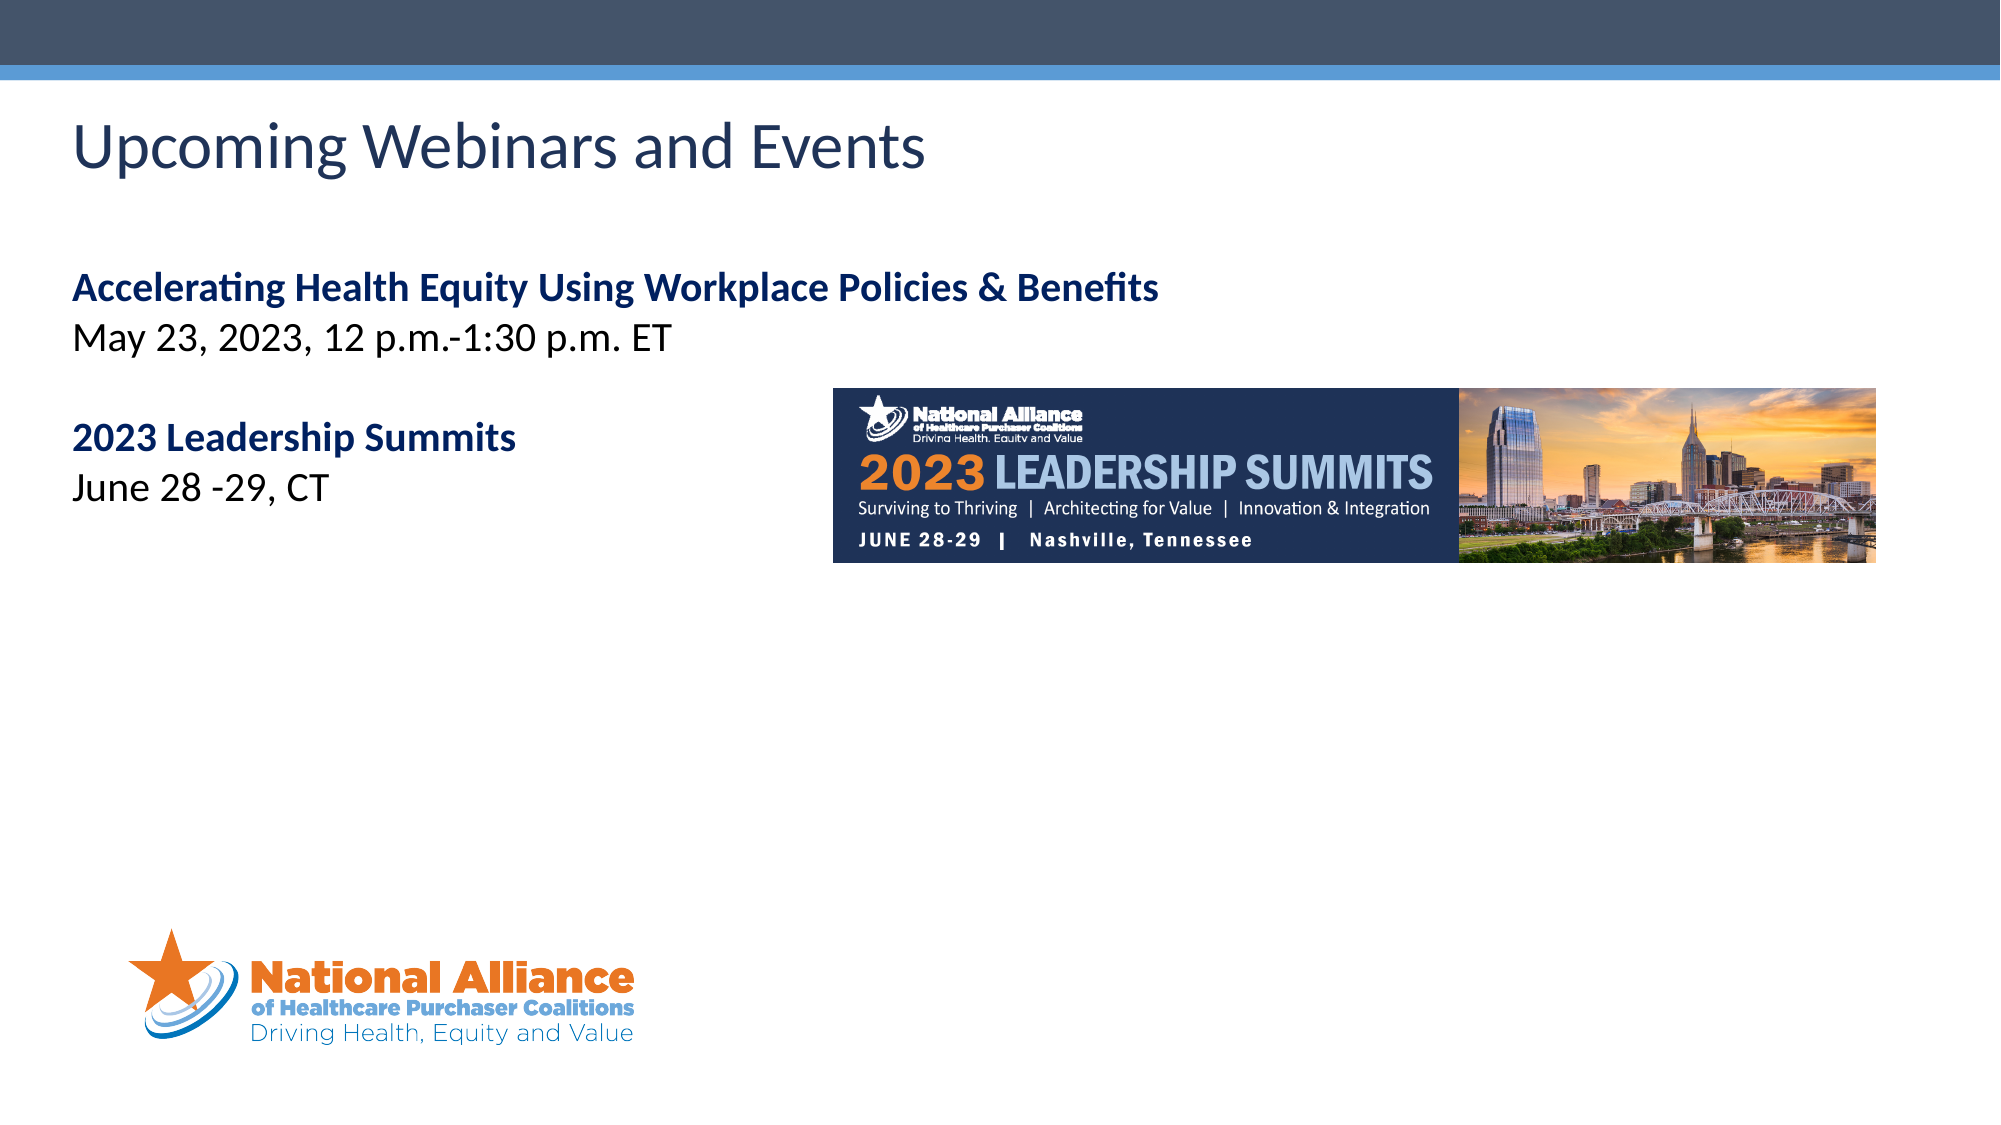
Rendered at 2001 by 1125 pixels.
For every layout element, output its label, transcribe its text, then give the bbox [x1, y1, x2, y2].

picture [128, 928, 634, 1045]
picture [833, 388, 1876, 563]
list Upcoming Webinars and Events [57, 103, 1736, 207]
text_box Accelerating Health Equity Using Workplace Policies & Benefits May 23, 2023, 12 p.m.-1:30 p.m. ET 2023 Leadership Summits June 28 -29, CT [57, 207, 2000, 768]
